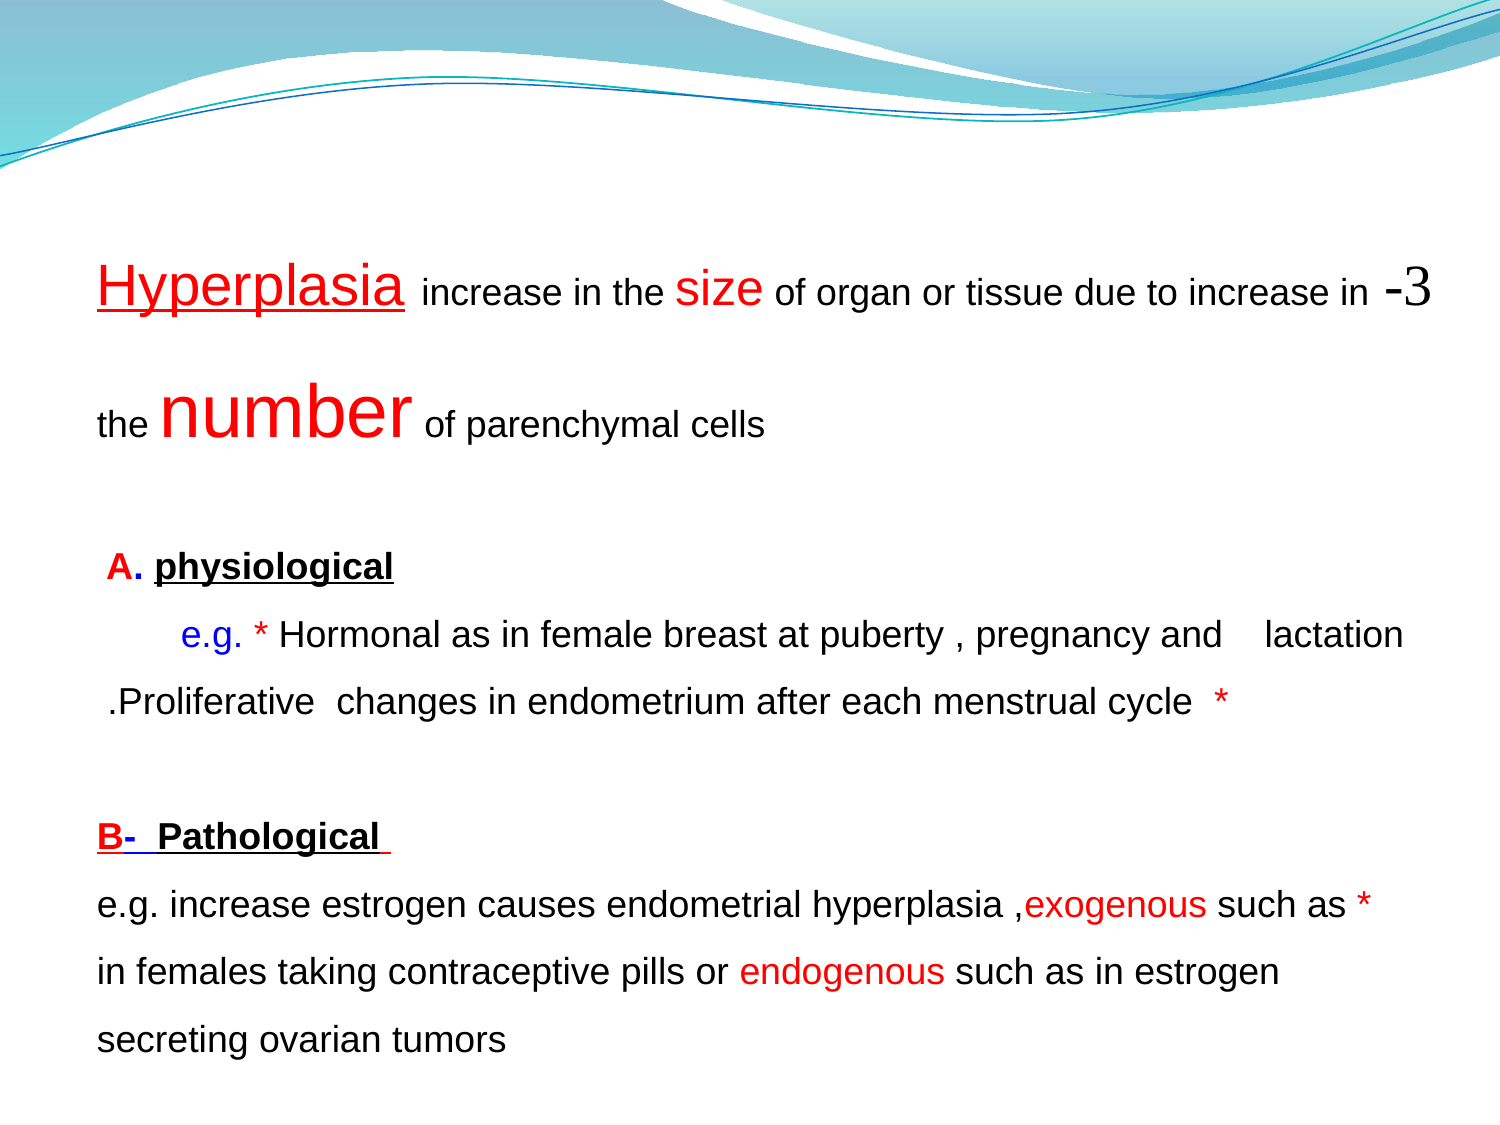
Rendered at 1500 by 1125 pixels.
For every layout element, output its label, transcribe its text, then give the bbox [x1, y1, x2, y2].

text_box 3- Hyperplasia increase in the size of organ or tissue due to increase in the number of parenchymal cells A. physiological e.g. * Hormonal as in female breast at puberty , pregnancy and lactation * Proliferative changes in endometrium after each menstrual cycle. B- Pathological * e.g. increase estrogen causes endometrial hyperplasia ,exogenous such as in females taking contraceptive pills or endogenous such as in estrogen secreting ovarian tumors [82, 204, 1454, 1067]
